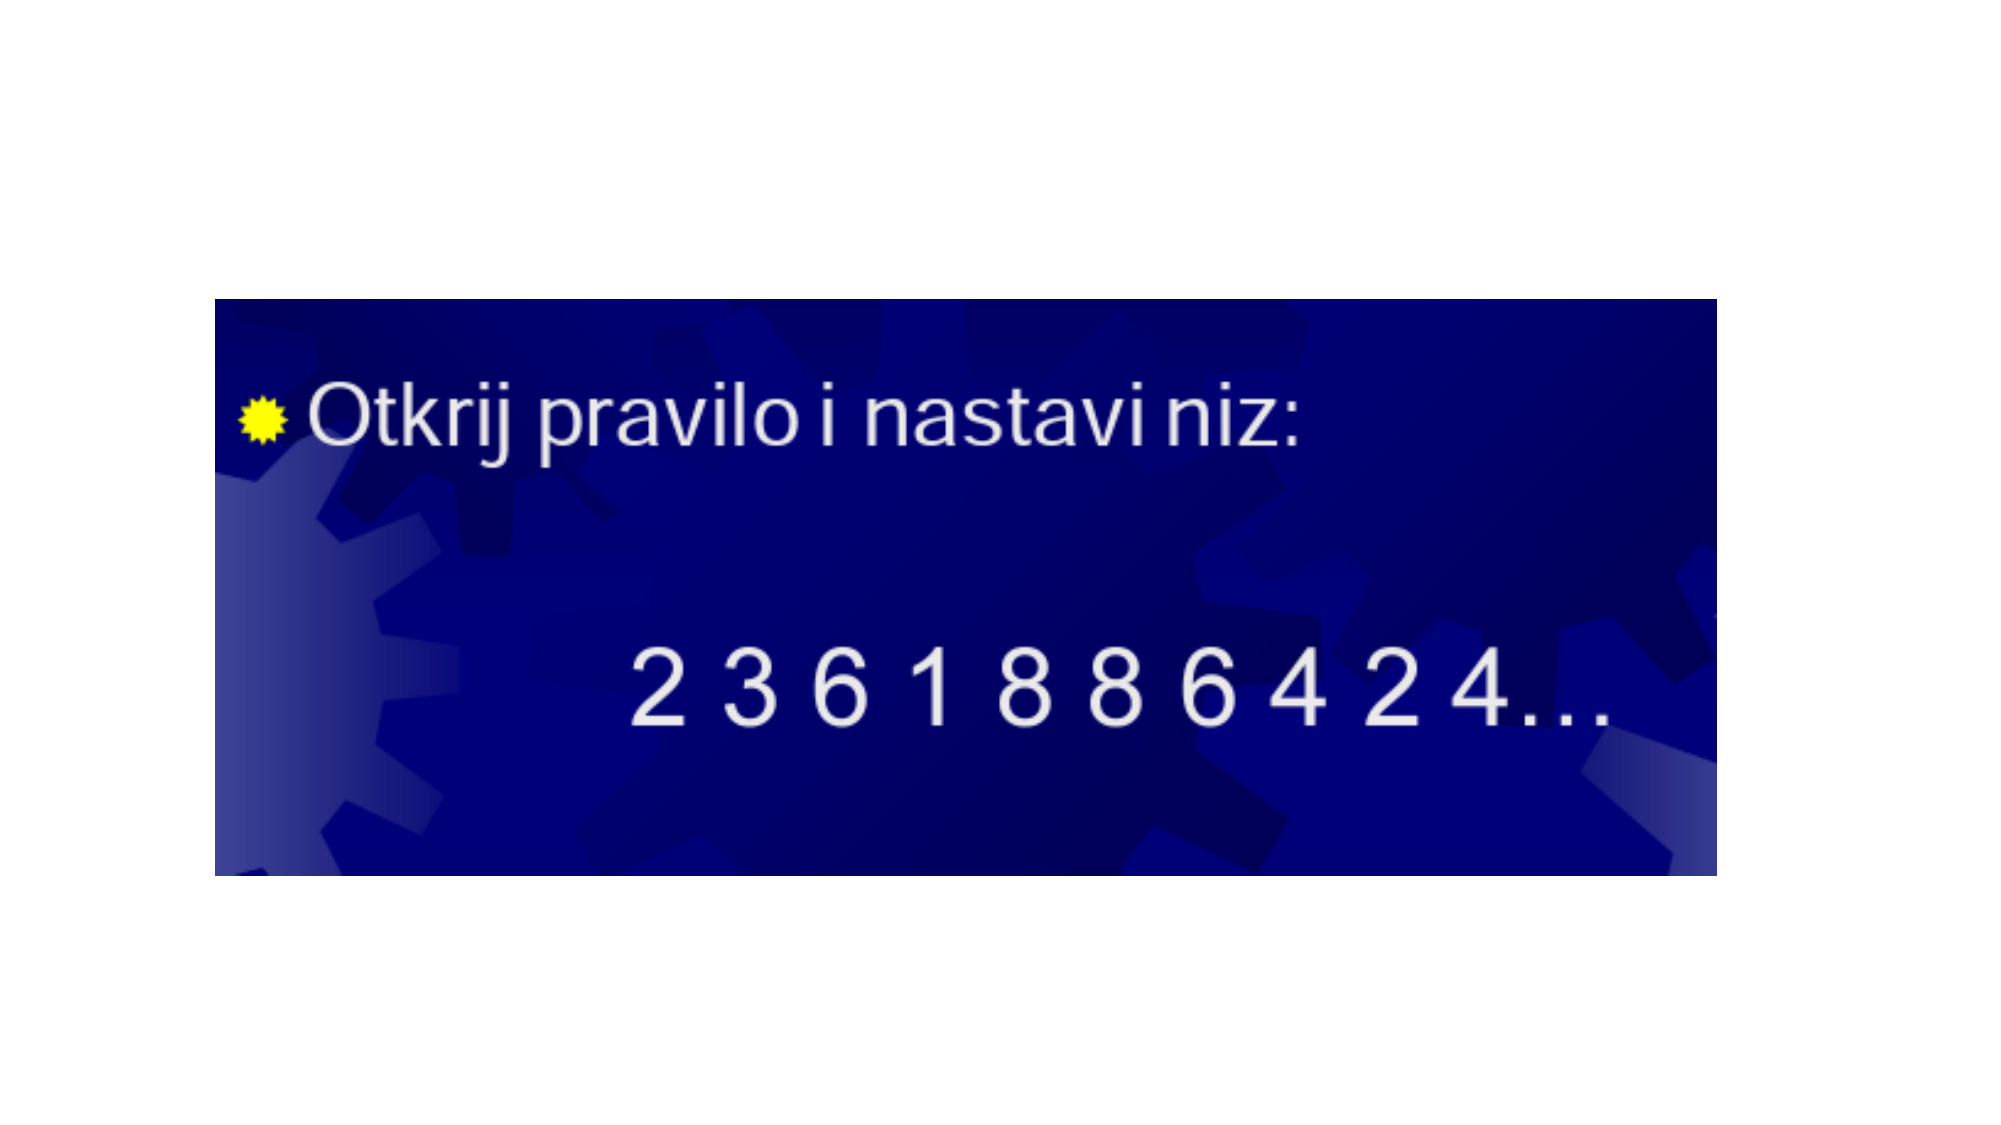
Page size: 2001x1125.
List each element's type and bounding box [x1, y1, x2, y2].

picture [215, 299, 1717, 876]
